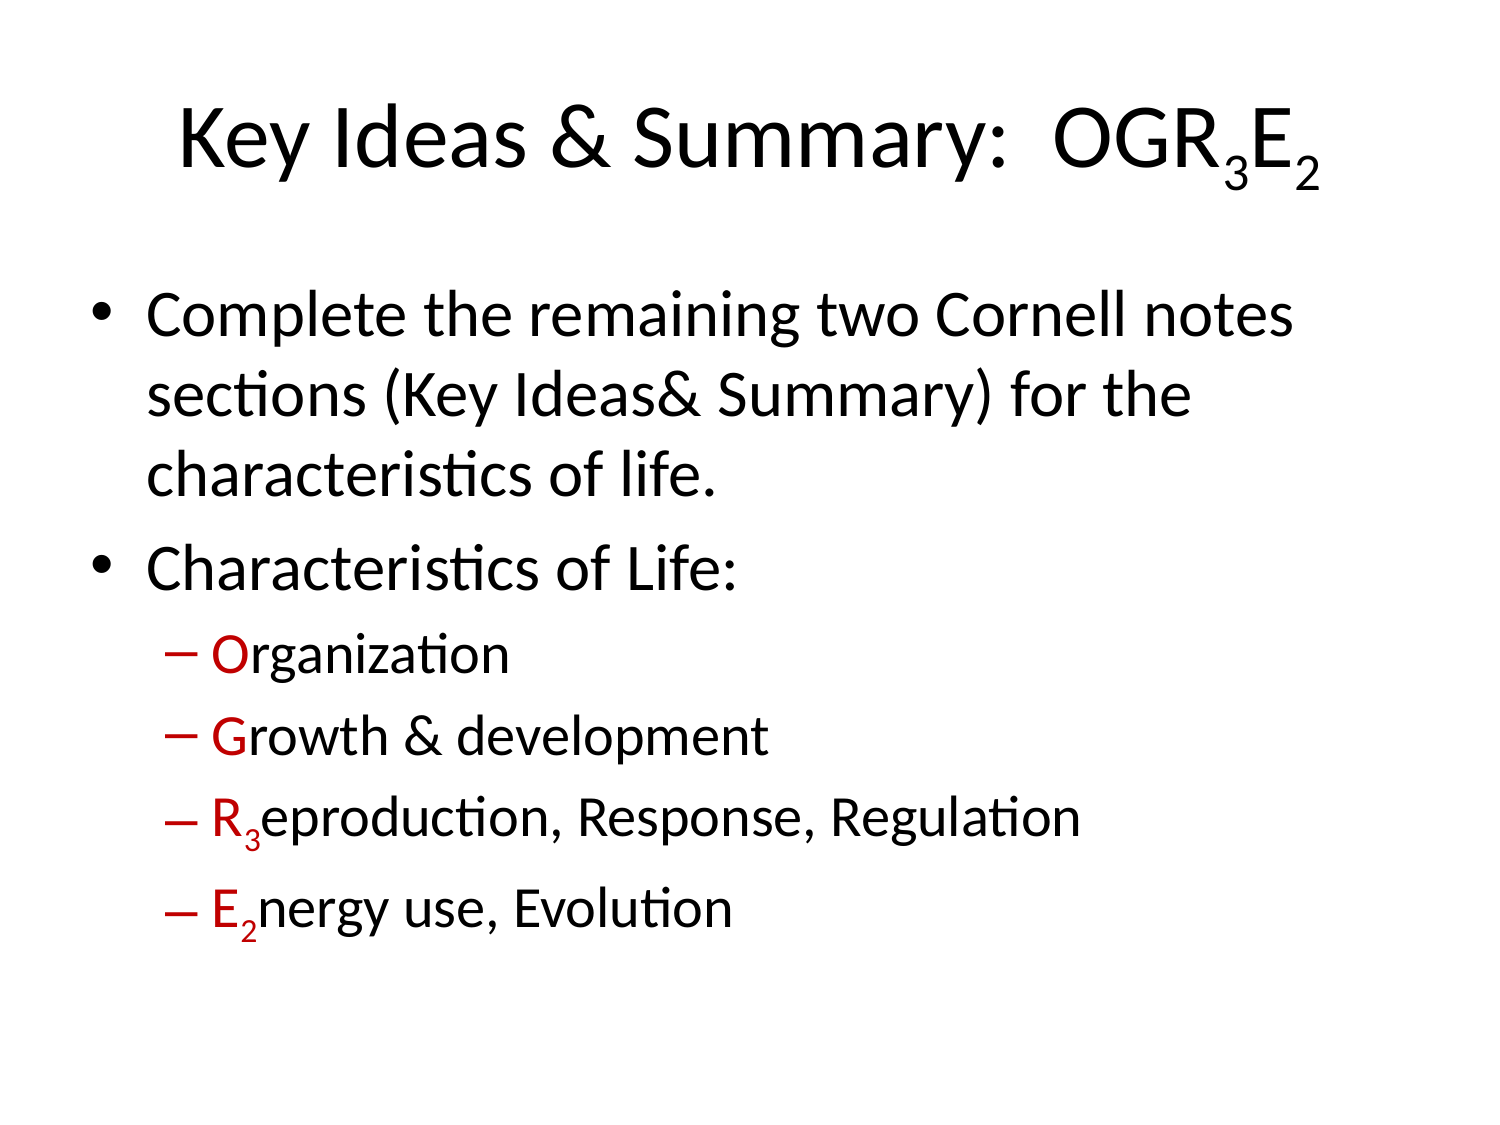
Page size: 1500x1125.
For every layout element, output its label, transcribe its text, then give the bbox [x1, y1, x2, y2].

list Complete the remaining two Cornell notes sections (Key Ideas& Summary) for the characteristics of life. Characteristics of Life: Organization Growth & development R3eproduction, Response, Regulation E2nergy use, Evolution [75, 262, 1425, 1005]
title Key Ideas & Summary: OGR3E2 [75, 45, 1425, 233]
